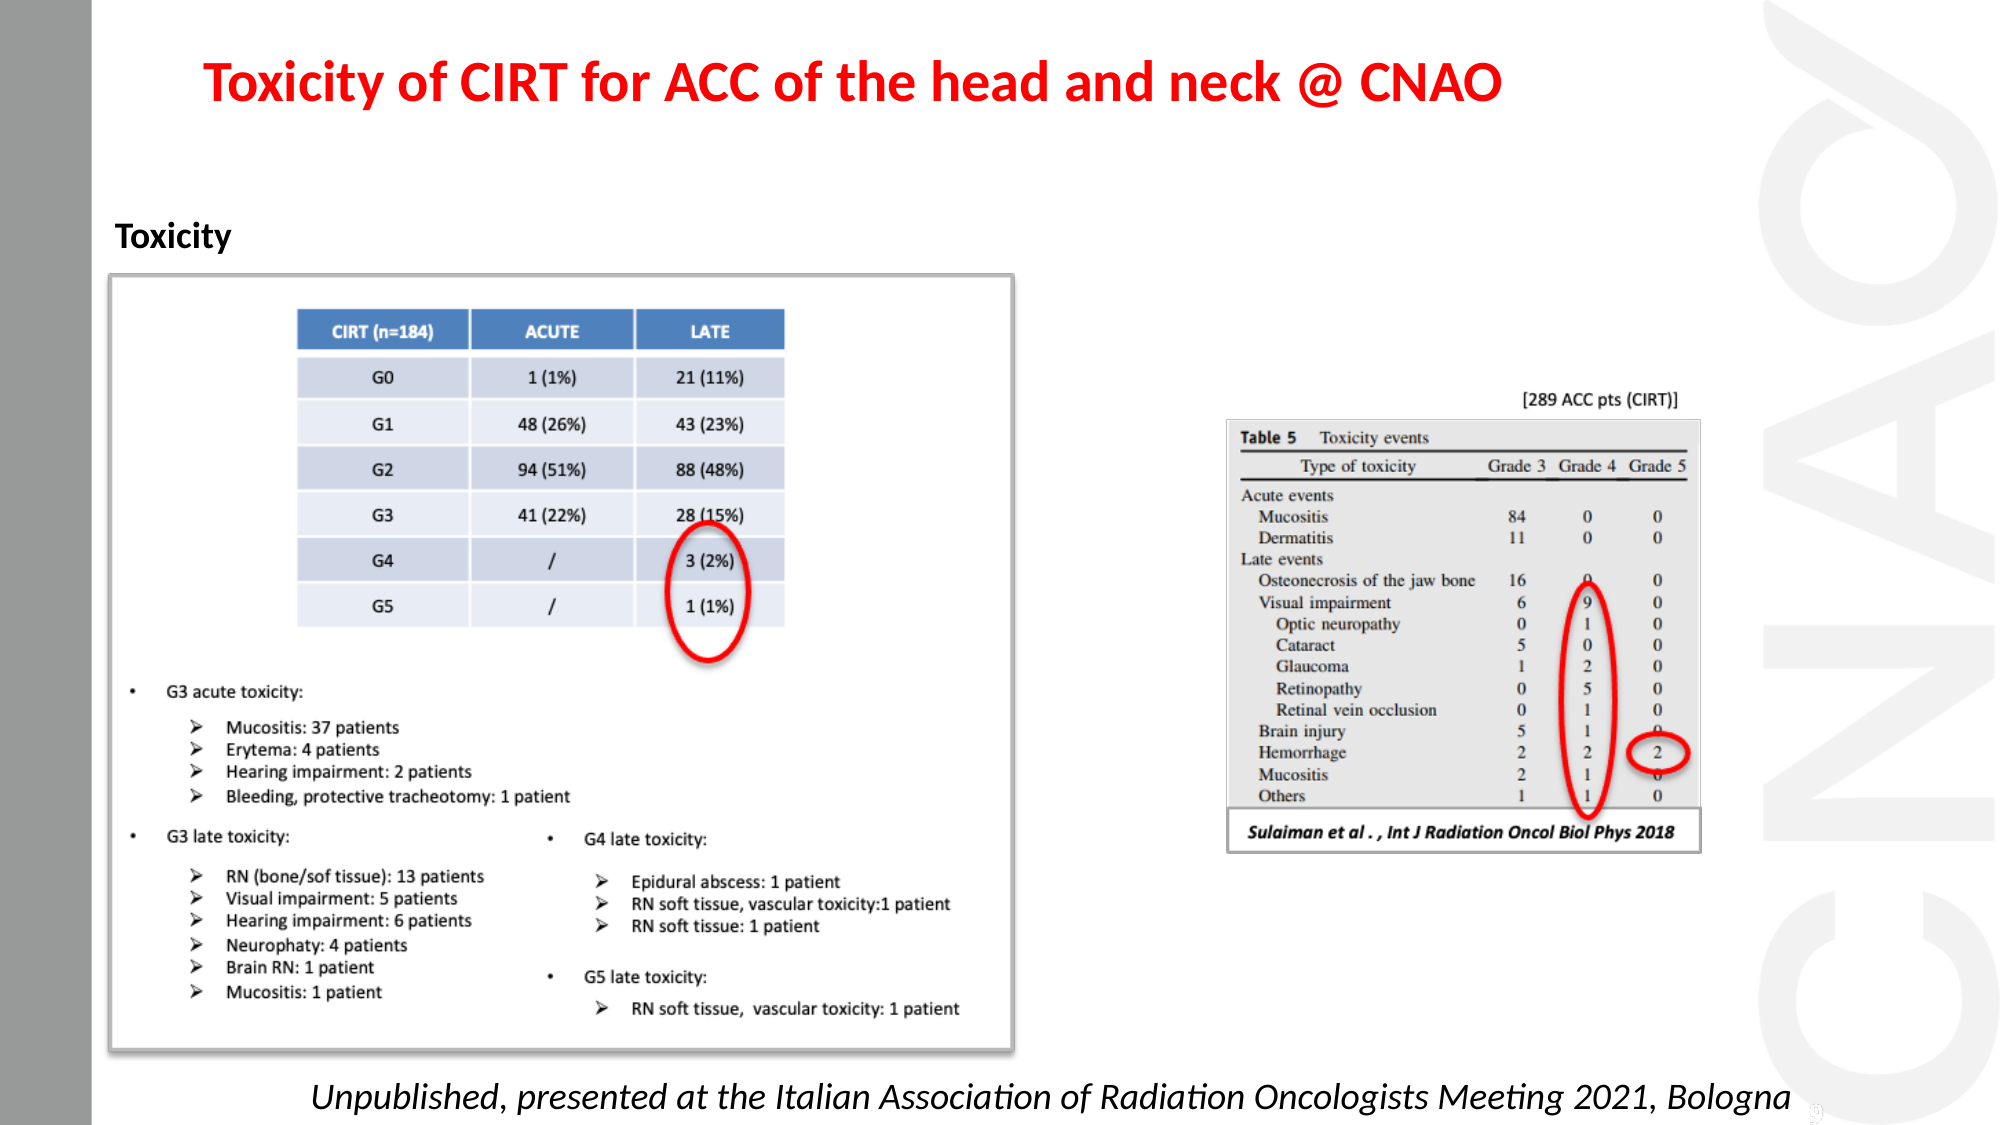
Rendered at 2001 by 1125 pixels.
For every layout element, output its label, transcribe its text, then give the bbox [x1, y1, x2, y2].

text_box Toxicity [100, 203, 1101, 264]
text_box Toxicity of CIRT for ACC of the head and neck @ CNAO [85, 35, 1622, 121]
picture [100, 0, 2000, 1125]
